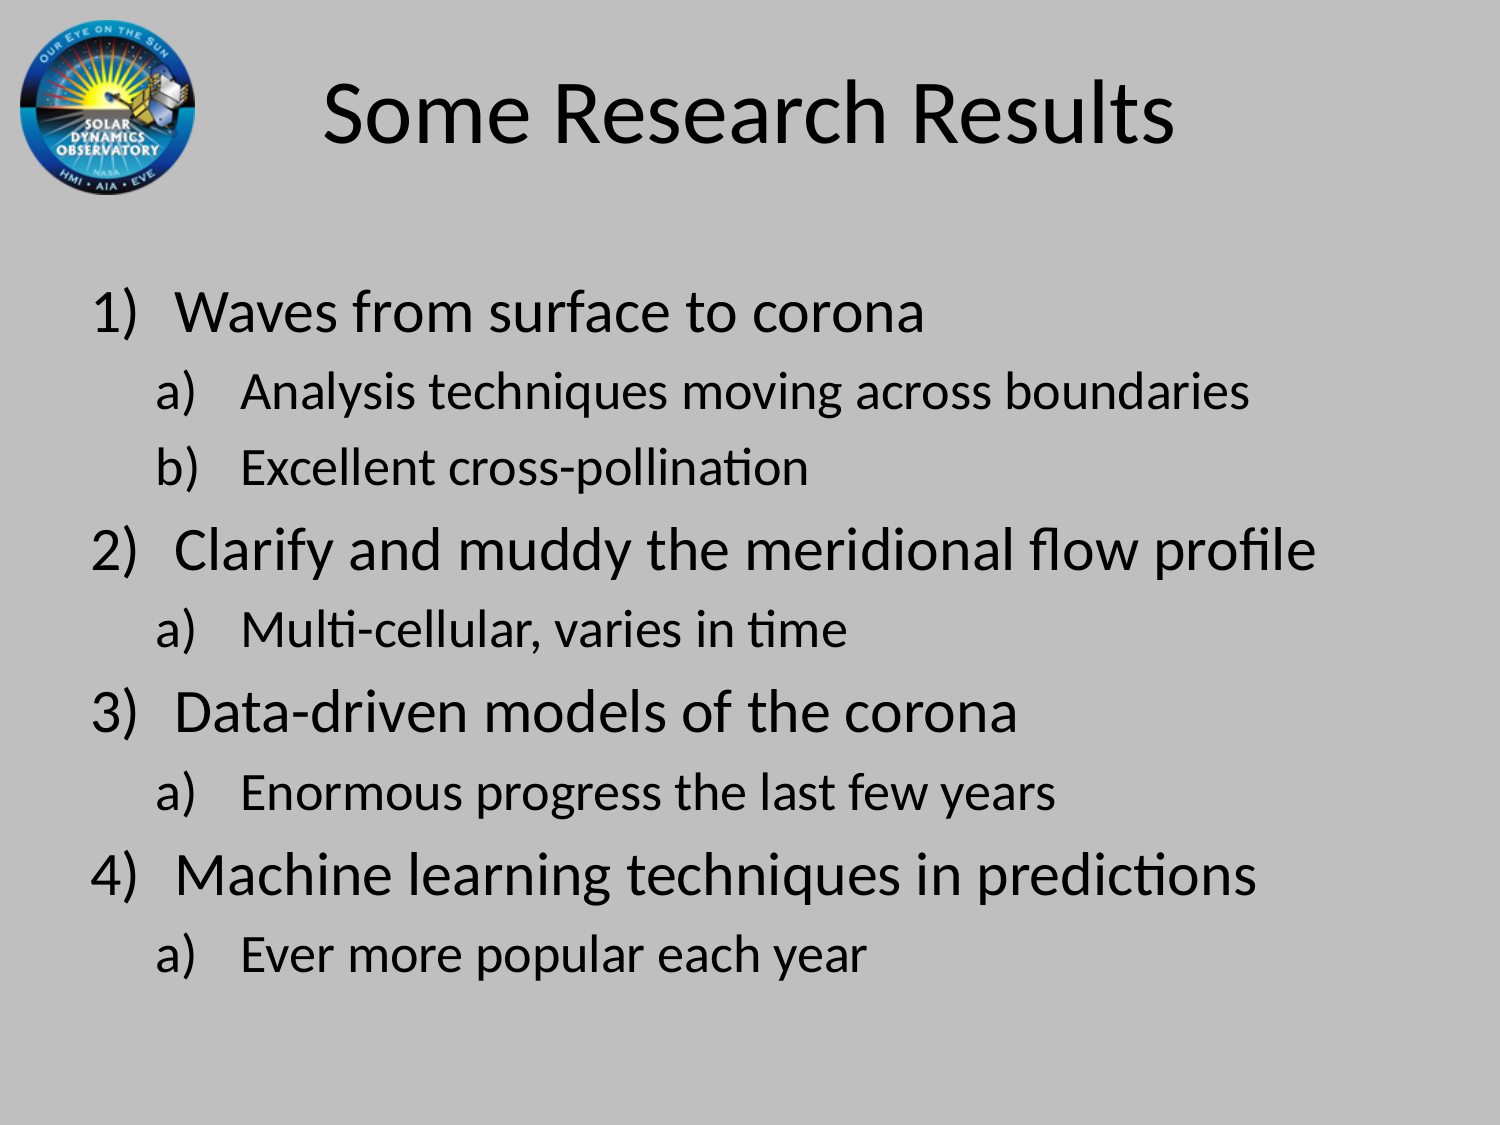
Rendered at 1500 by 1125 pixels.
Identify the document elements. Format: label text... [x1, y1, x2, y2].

title Some Research Results [75, 13, 1425, 202]
list Waves from surface to corona Analysis techniques moving across boundaries Excellent cross-pollination Clarify and muddy the meridional flow profile Multi-cellular, varies in time Data-driven models of the corona Enormous progress the last few years Machine learning techniques in predictions Ever more popular each year [75, 262, 1425, 1005]
picture [19, 20, 195, 196]
